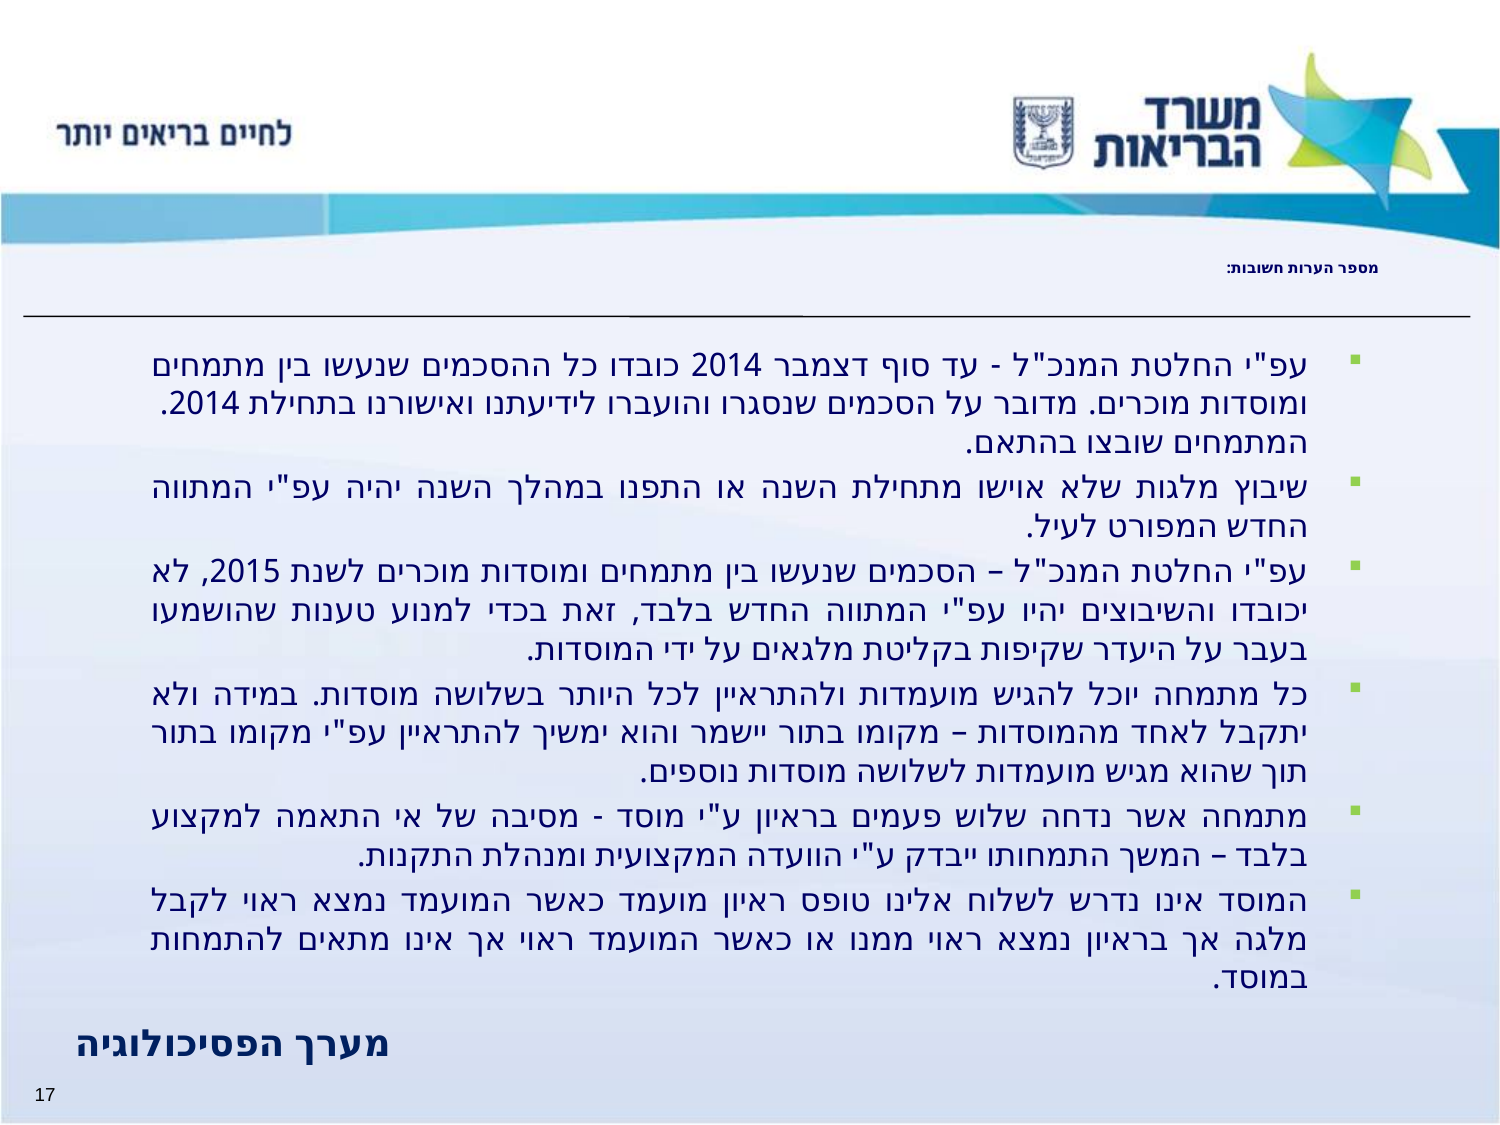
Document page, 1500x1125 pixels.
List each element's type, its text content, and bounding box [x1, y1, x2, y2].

title מספר הערות חשובות: [76, 231, 1395, 304]
text_box מערך הפסיכולוגיה [59, 1011, 406, 1072]
list עפ"י החלטת המנכ"ל - עד סוף דצמבר 2014 כובדו כל ההסכמים שנעשו בין מתמחים ומוסדות מוכרים. מדובר על הסכמים שנסגרו והועברו לידיעתנו ואישורנו בתחילת 2014. המתמחים שובצו בהתאם. שיבוץ מלגות שלא אוישו מתחילת השנה או התפנו במהלך השנה יהיה עפ"י המתווה החדש המפורט לעיל. עפ"י החלטת המנכ"ל – הסכמים שנעשו בין מתמחים ומוסדות מוכרים לשנת 2015, לא יכובדו והשיבוצים יהיו עפ"י המתווה החדש בלבד, זאת בכדי למנוע טענות שהושמעו בעבר על היעדר שקיפות בקליטת מלגאים על ידי המוסדות. כל מתמחה יוכל להגיש מועמדות ולהתראיין לכל היותר בשלושה מוסדות. במידה ולא יתקבל לאחד מהמוסדות – מקומו בתור יישמר והוא ימשיך להתראיין עפ"י מקומו בתור תוך שהוא מגיש מועמדות לשלושה מוסדות נוספים. מתמחה אשר נדחה שלוש פעמים בראיון ע"י מוסד - מסיבה של אי התאמה למקצוע בלבד – המשך התמחותו ייבדק ע"י הוועדה המקצועית ומנהלת התקנות. המוסד אינו נדרש לשלוח אלינו טופס ראיון מועמד כאשר המועמד נמצא ראוי לקבל מלגה אך בראיון נמצא ראוי ממנו או כאשר המועמד ראוי אך אינו מתאים להתמחות במוסד. [135, 336, 1376, 1012]
picture [0, 0, 1500, 1125]
